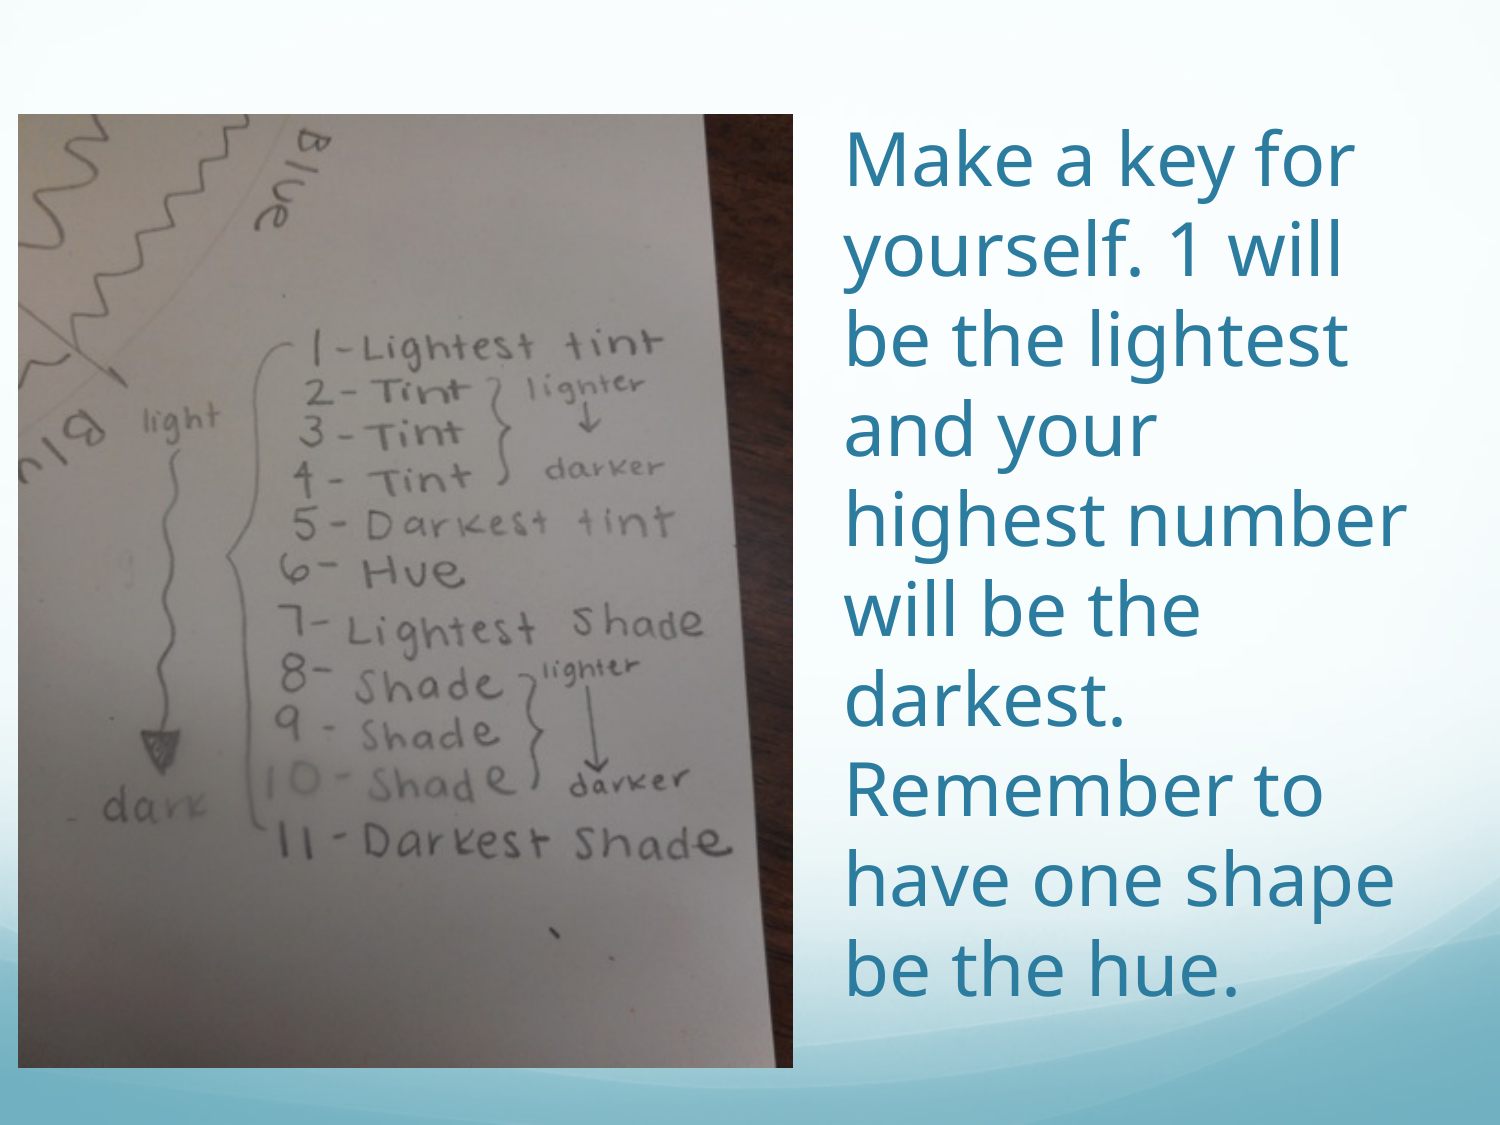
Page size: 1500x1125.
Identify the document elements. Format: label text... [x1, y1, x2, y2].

title Make a key for yourself. 1 will be the lightest and your highest number will be the darkest. Remember to have one shape be the hue. [828, 53, 1450, 1020]
picture [17, 114, 793, 1069]
